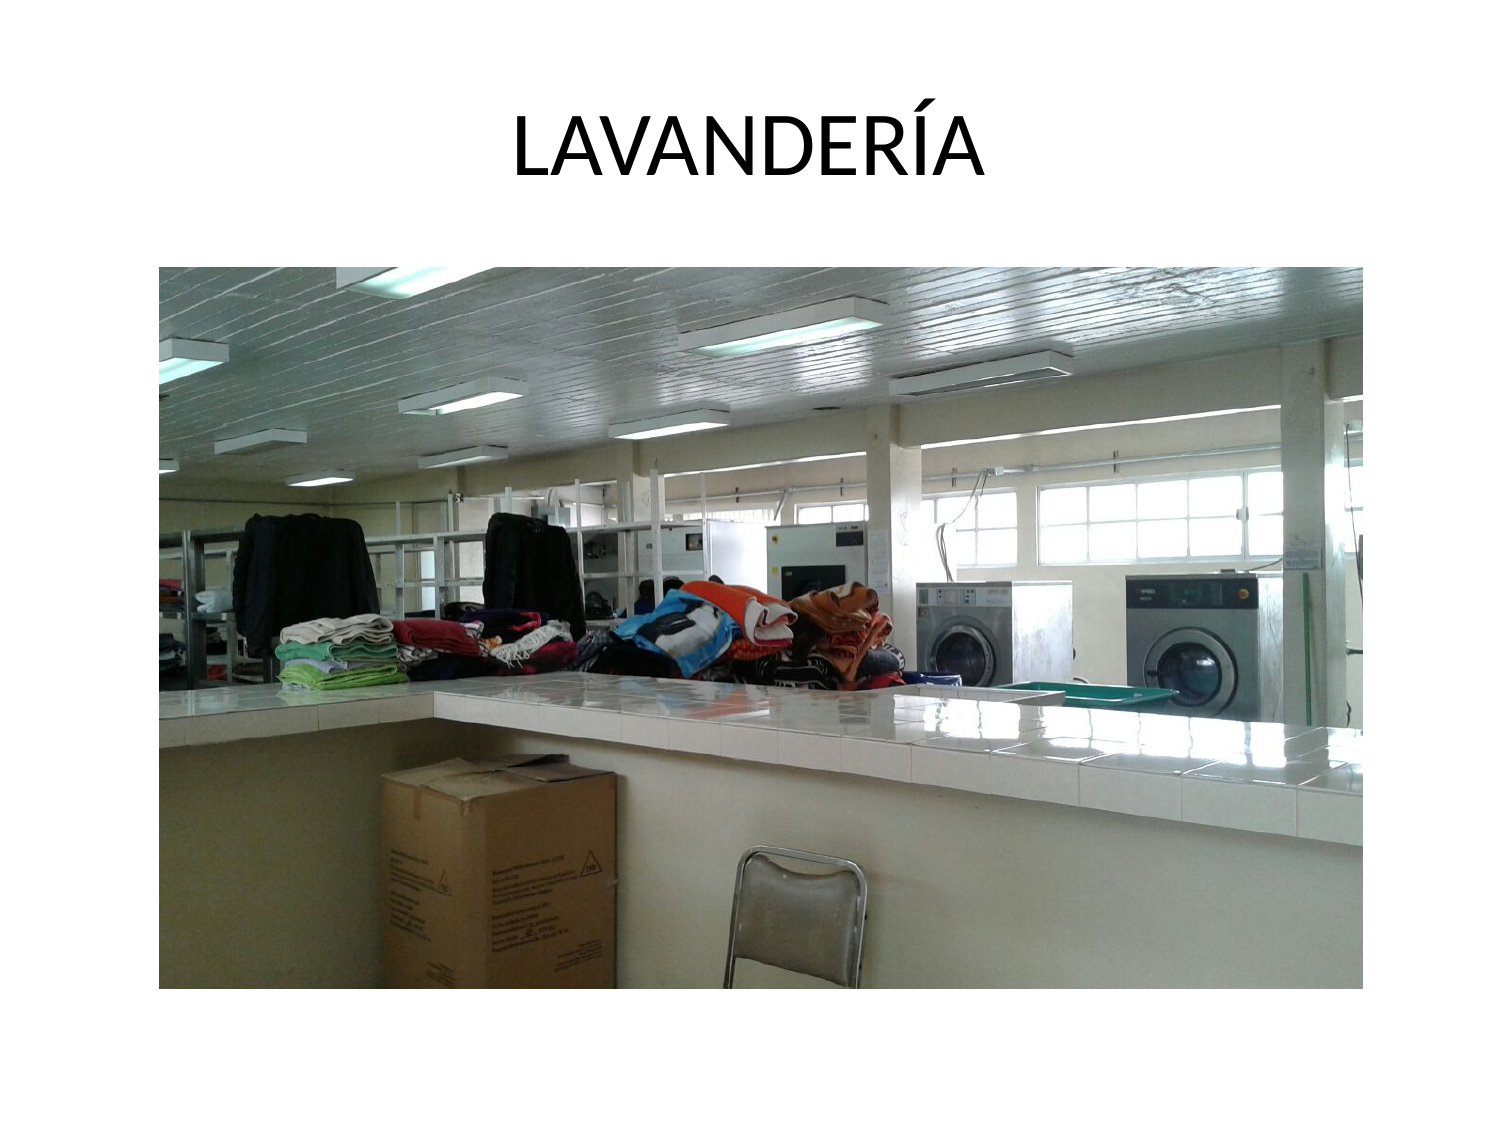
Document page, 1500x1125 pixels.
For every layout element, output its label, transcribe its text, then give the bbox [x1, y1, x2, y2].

title LAVANDERÍA [358, 45, 1140, 233]
picture [159, 266, 1363, 990]
